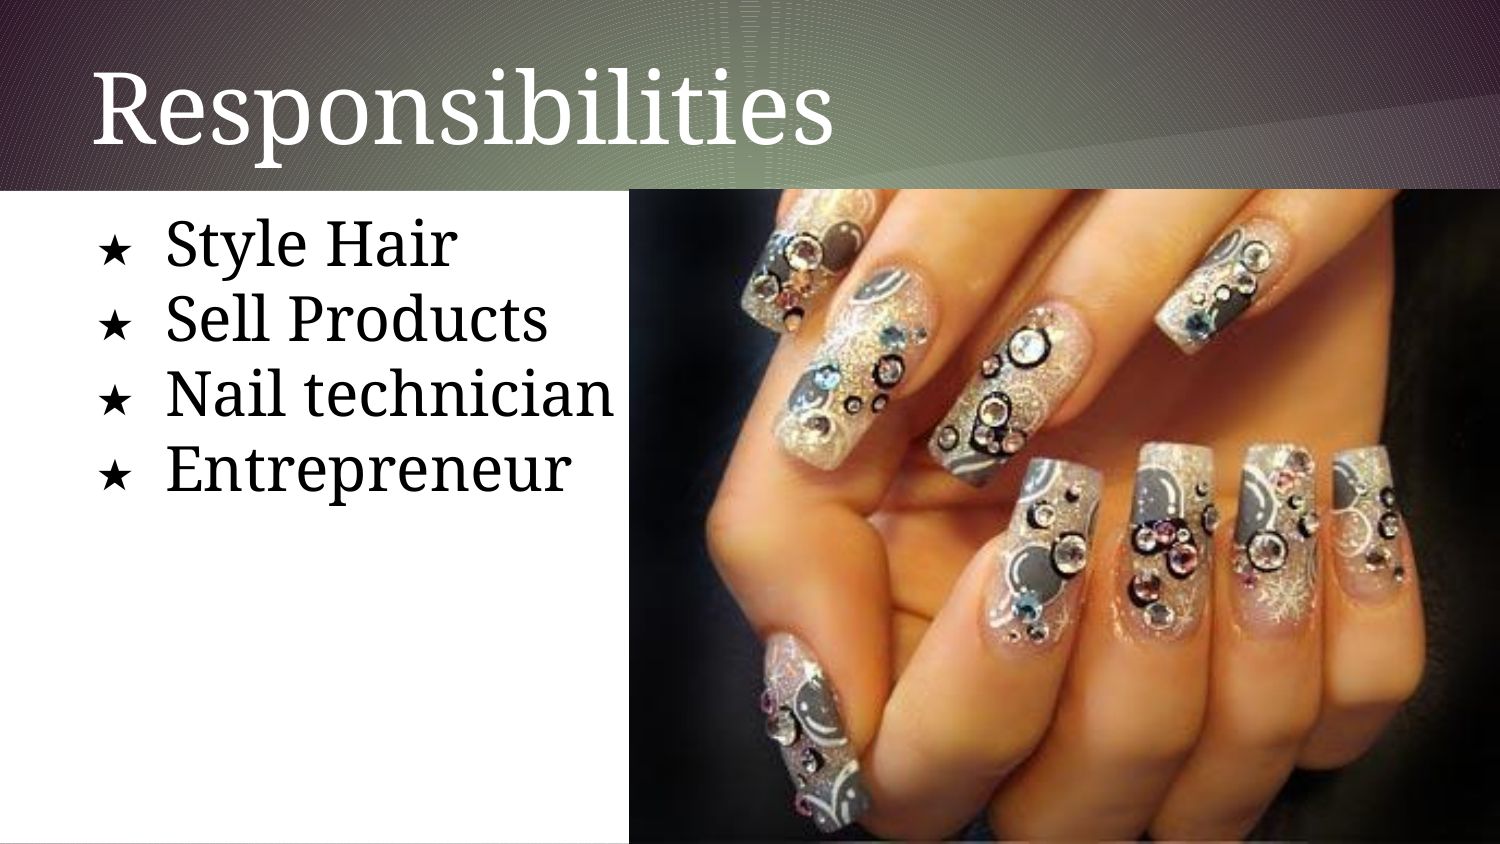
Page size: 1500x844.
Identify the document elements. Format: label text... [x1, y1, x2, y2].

title Responsibilities [75, 33, 1425, 175]
list Style Hair Sell Products Nail technician Entrepreneur [75, 189, 626, 801]
picture [628, 188, 1500, 844]
